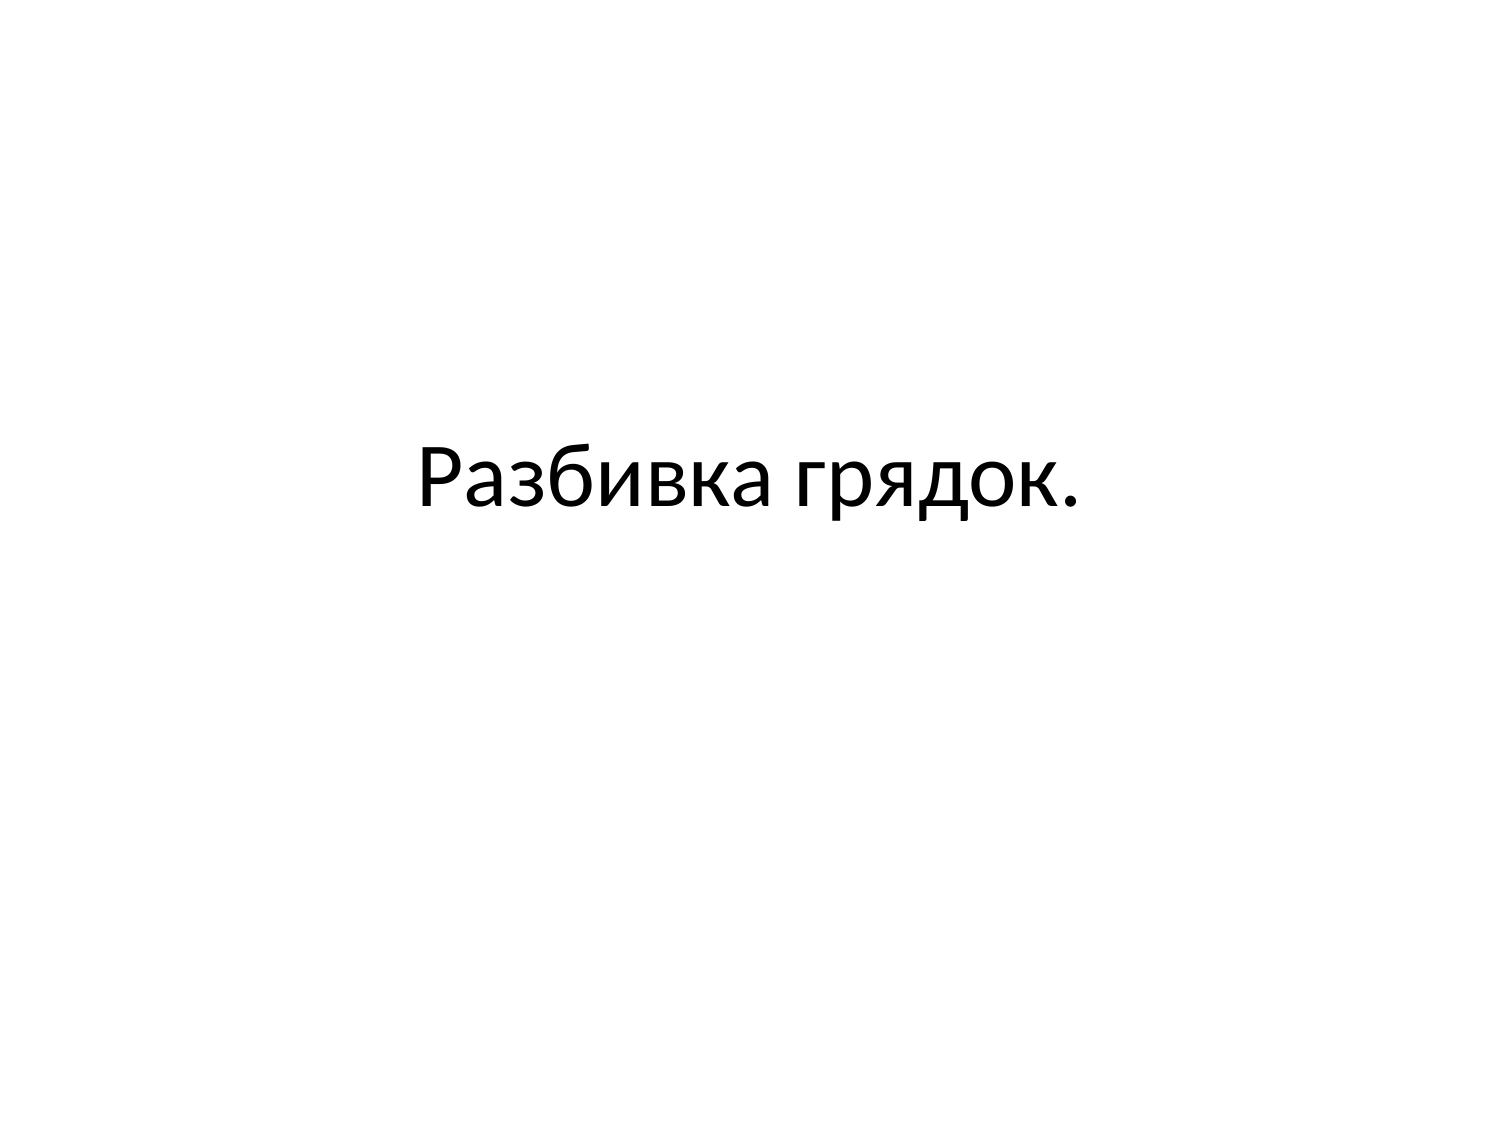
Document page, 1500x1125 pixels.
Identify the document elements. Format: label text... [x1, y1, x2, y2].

title Разбивка грядок. [112, 349, 1388, 591]
